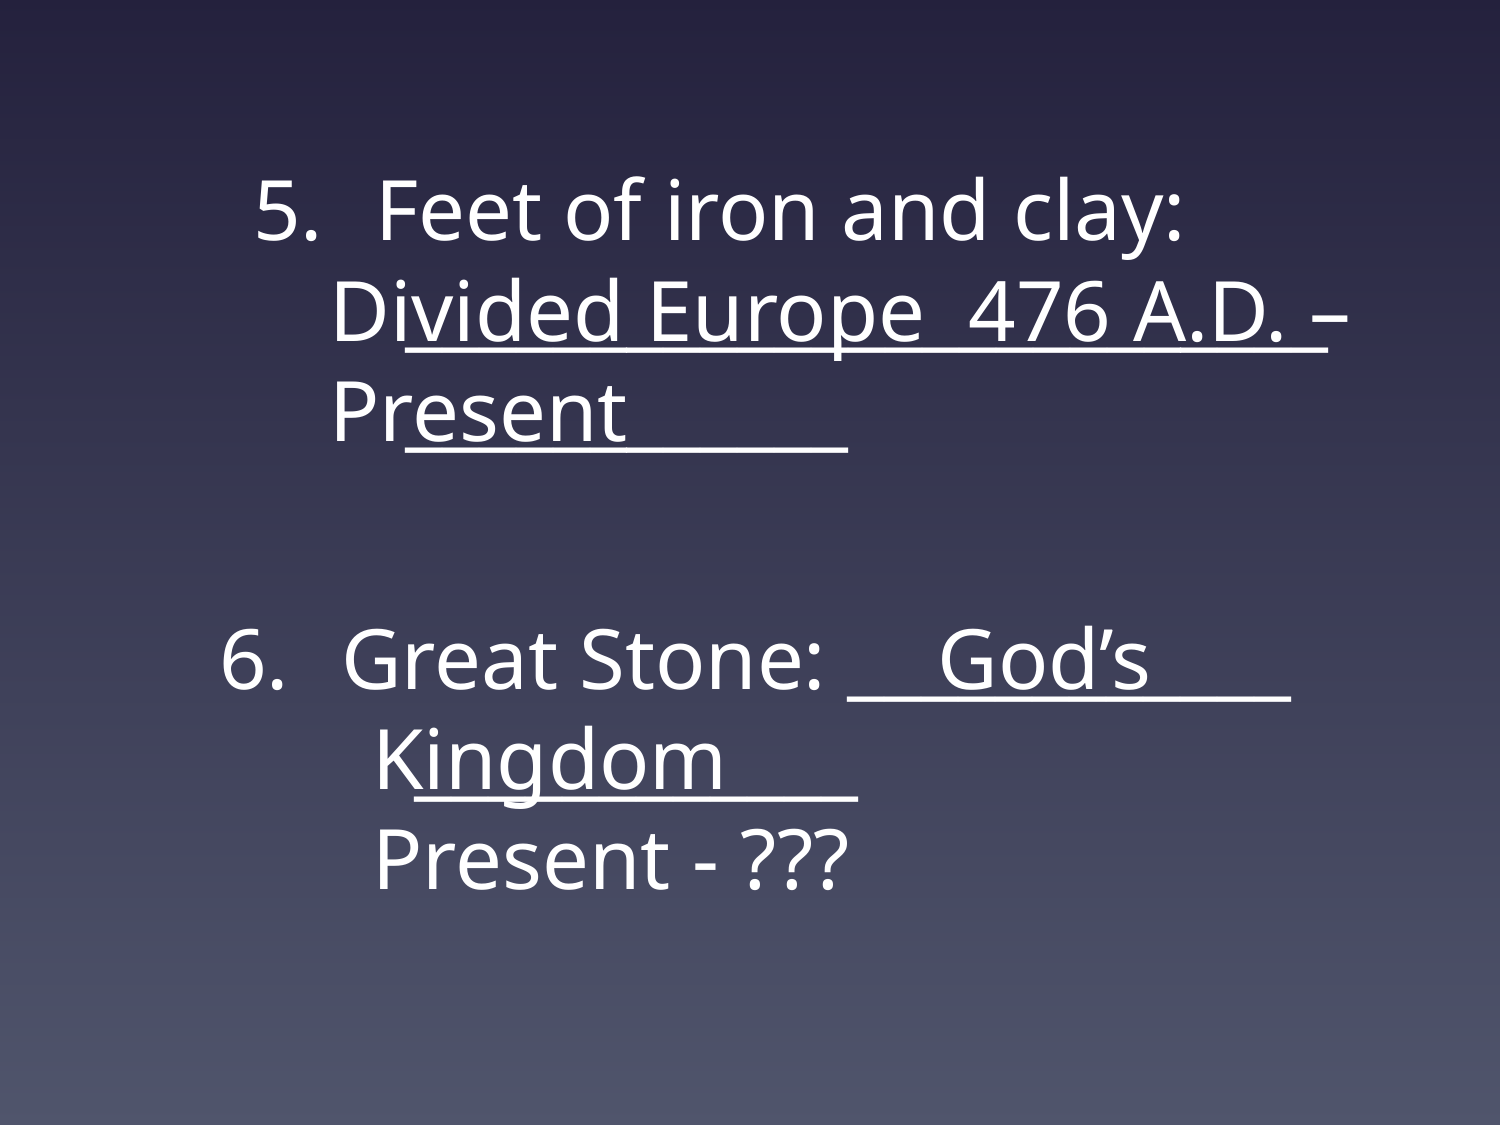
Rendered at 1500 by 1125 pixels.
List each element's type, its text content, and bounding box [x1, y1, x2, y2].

text_box Divided Europe 476 A.D. – Present [314, 250, 1389, 466]
text_box Great Stone: ____________ ____________ [204, 598, 357, 814]
text_box Feet of iron and clay: _________________________ ____________ [238, 149, 1346, 465]
text_box God’s Kingdom Present - ??? [357, 598, 1354, 914]
